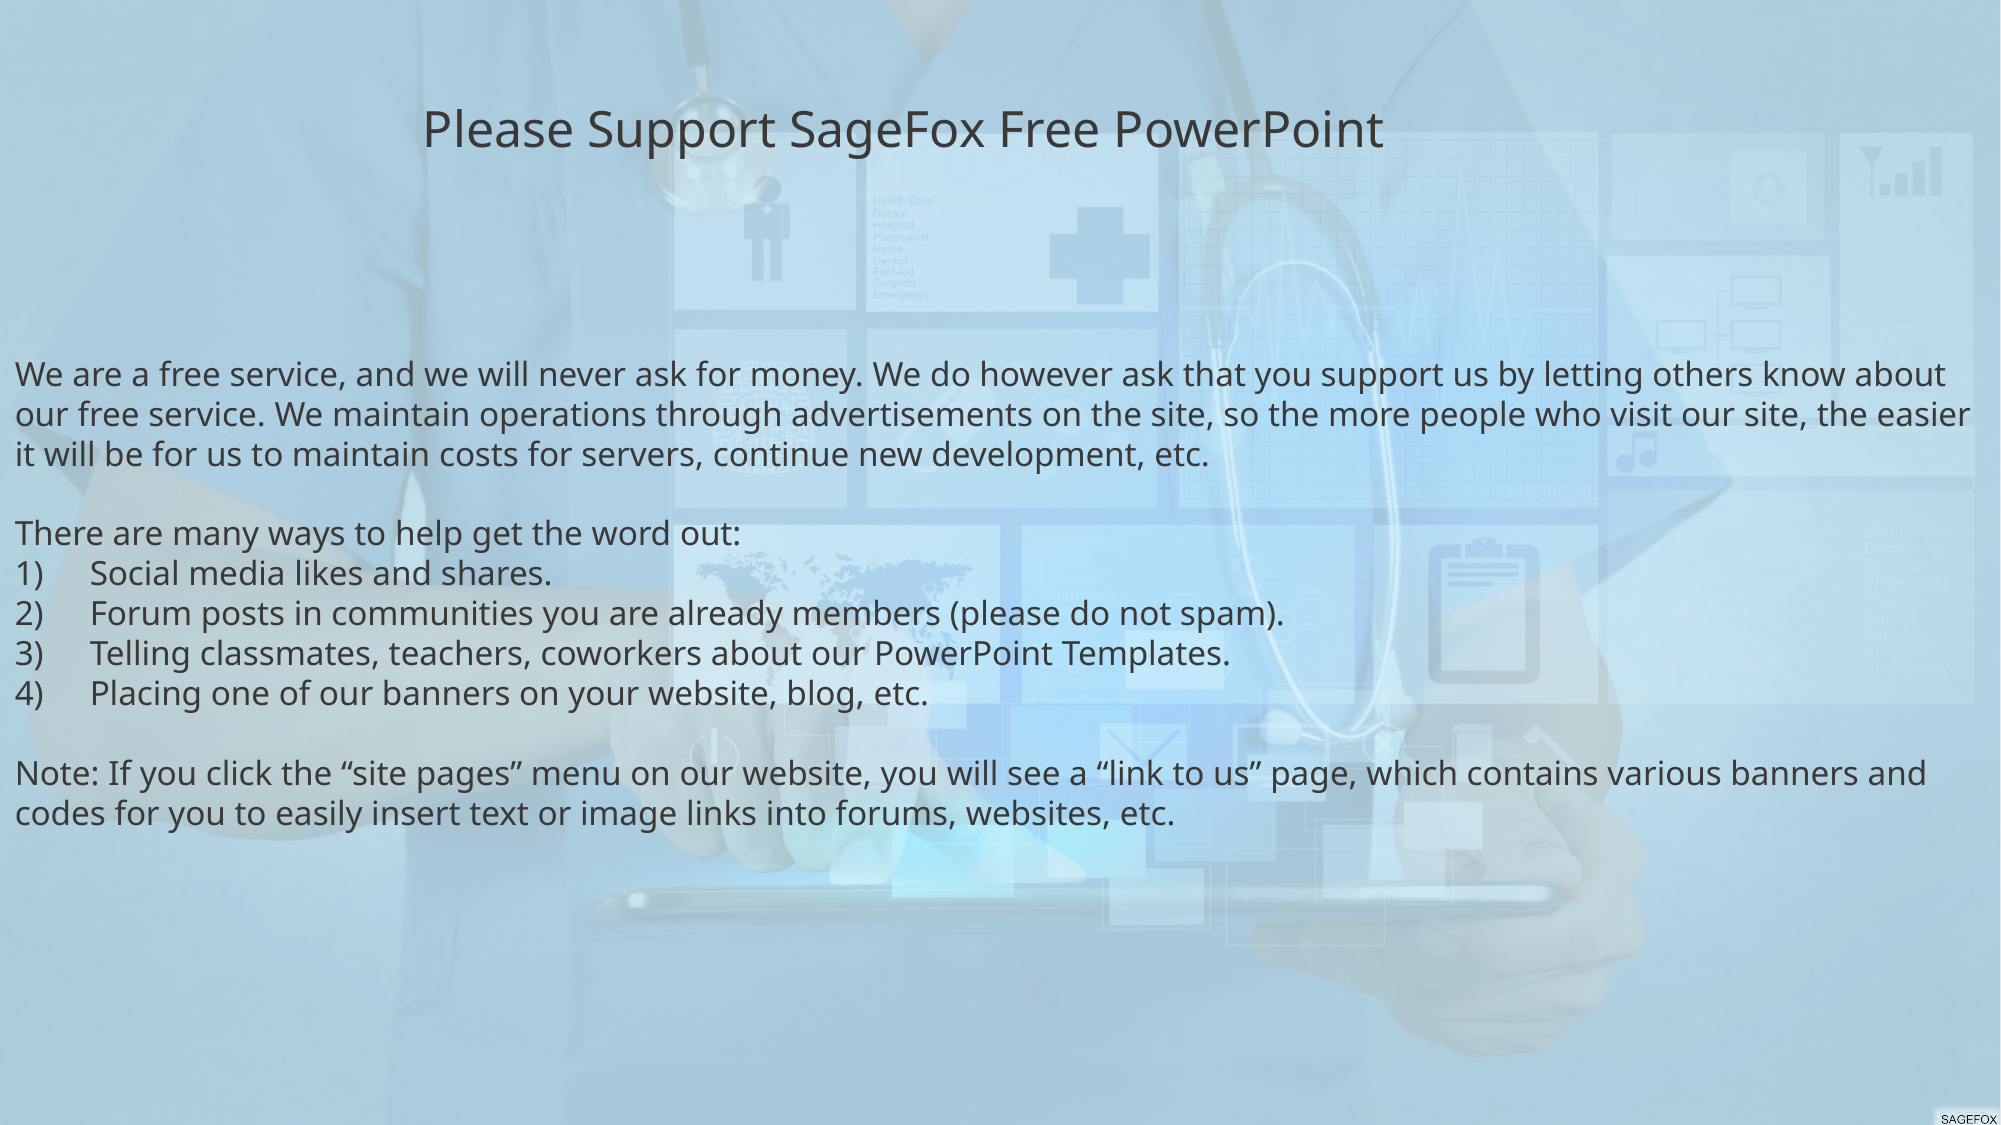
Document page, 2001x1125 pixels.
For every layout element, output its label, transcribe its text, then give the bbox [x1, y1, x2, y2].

text_box We are a free service, and we will never ask for money. We do however ask that you support us by letting others know about our free service. We maintain operations through advertisements on the site, so the more people who visit our site, the easier it will be for us to maintain costs for servers, continue new development, etc. There are many ways to help get the word out: Social media likes and shares. Forum posts in communities you are already members (please do not spam). Telling classmates, teachers, coworkers about our PowerPoint Templates. Placing one of our banners on your website, blog, etc. Note: If you click the “site pages” menu on our website, you will see a “link to us” page, which contains various banners and codes for you to easily insert text or image links into forums, websites, etc. [0, 0, 2000, 1125]
title Please Support SageFox Free PowerPoint [363, 72, 1444, 190]
picture [1938, 1114, 1999, 1125]
